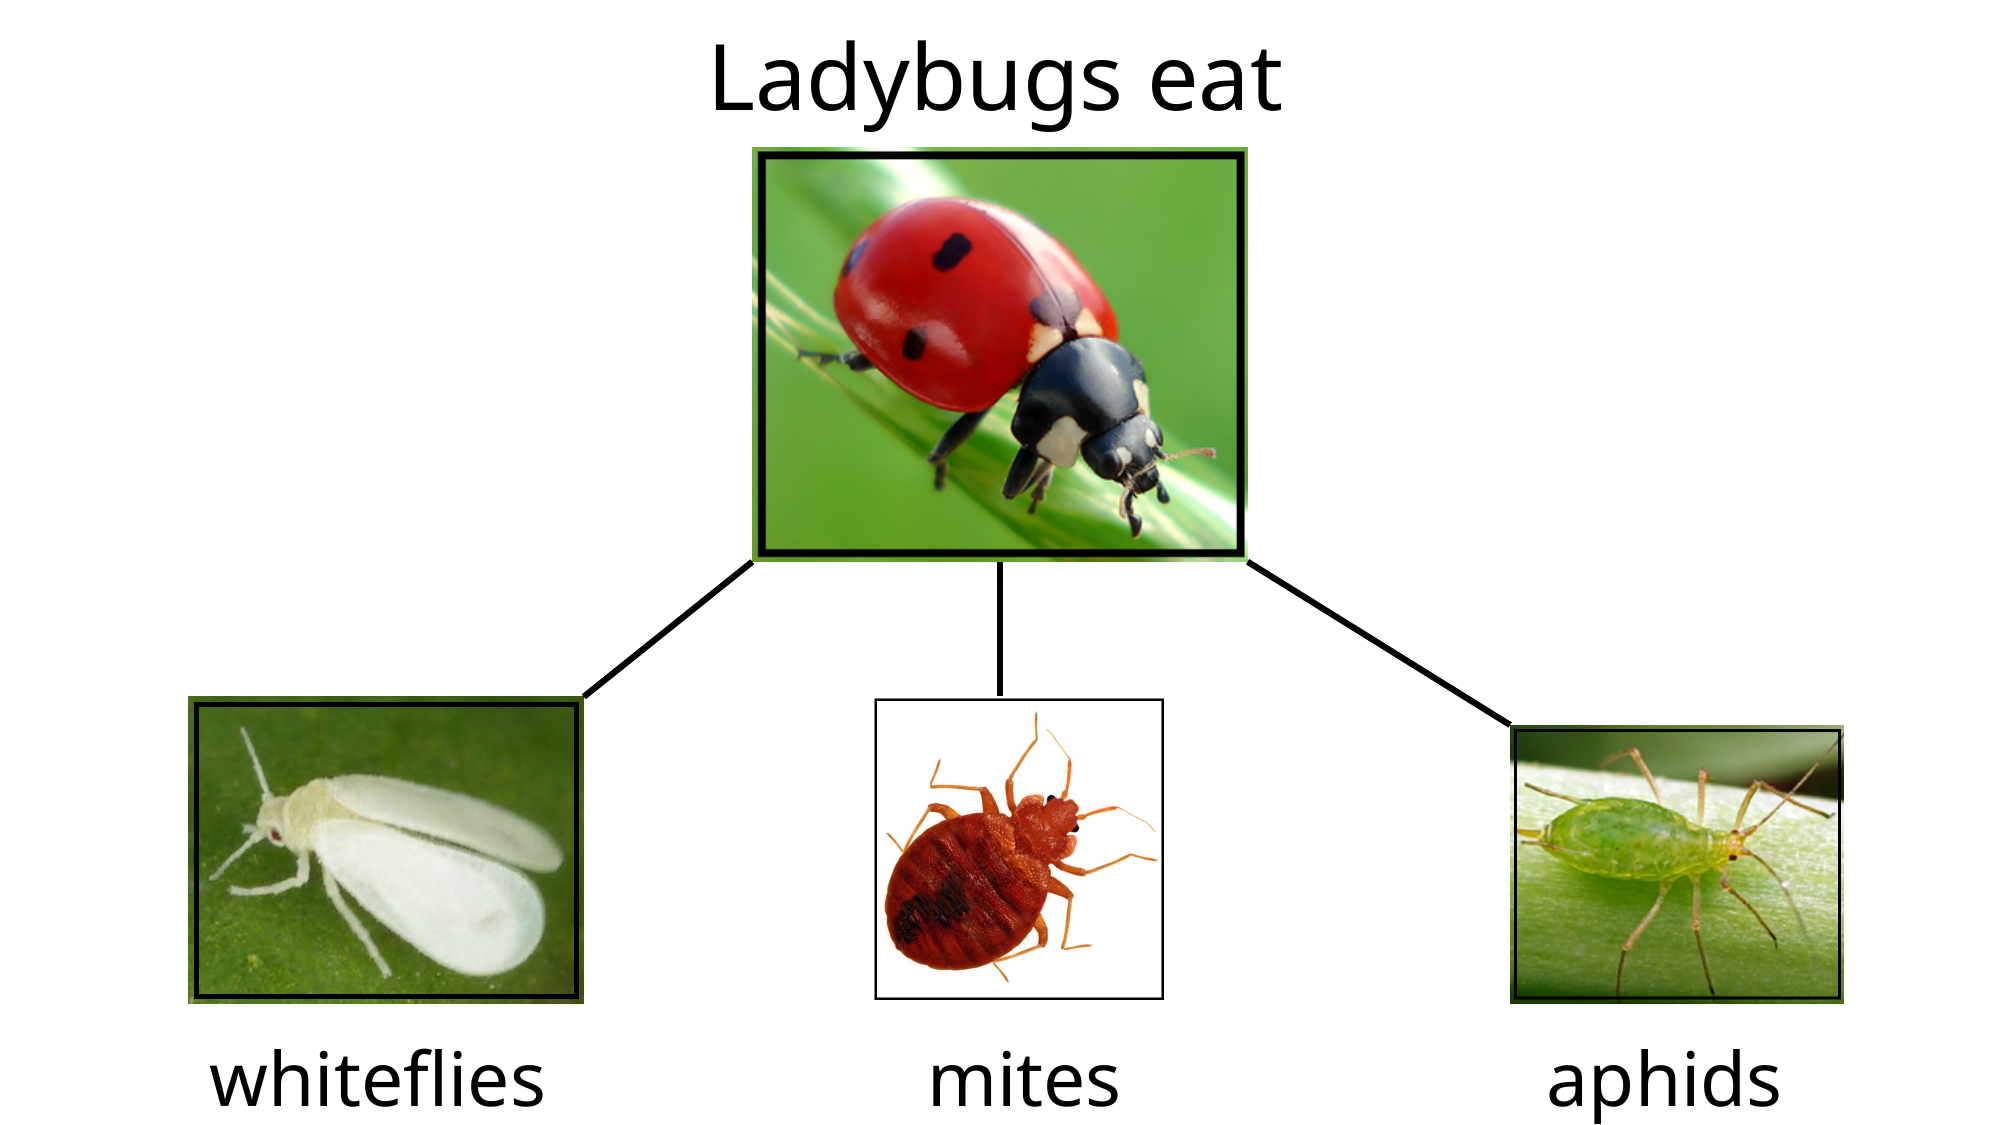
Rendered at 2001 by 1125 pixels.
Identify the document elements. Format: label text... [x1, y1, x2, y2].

title Ladybugs eat [692, 13, 1308, 148]
picture [188, 696, 584, 1004]
text_box whiteflies mites aphids [143, 1024, 1877, 1125]
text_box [1247, 561, 1511, 726]
picture [870, 695, 1166, 1004]
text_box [583, 561, 753, 697]
picture [752, 147, 1248, 562]
picture [1510, 724, 1844, 1004]
